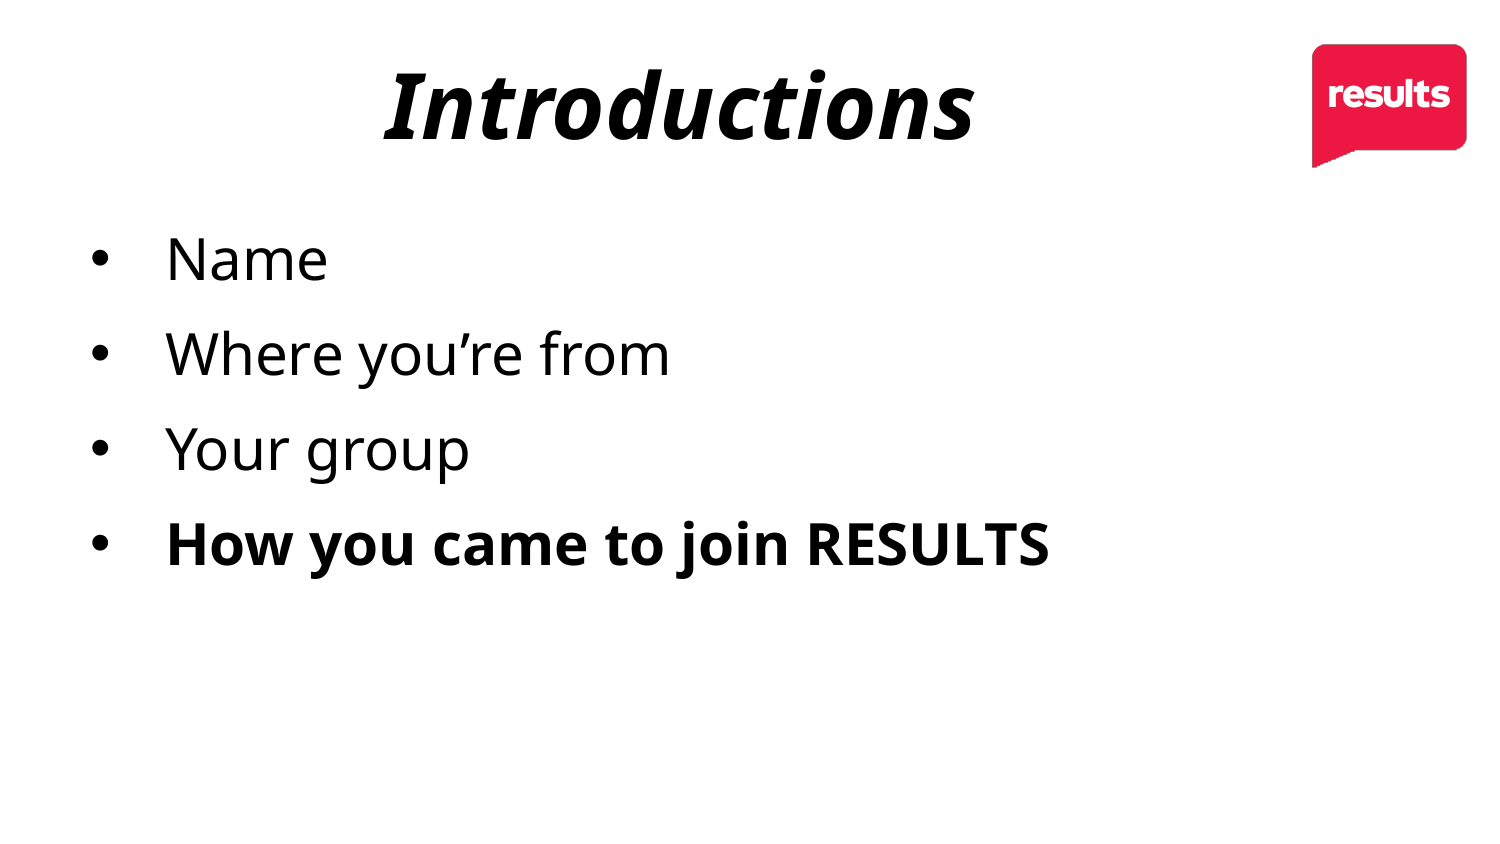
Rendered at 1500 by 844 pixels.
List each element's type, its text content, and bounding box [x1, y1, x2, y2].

text_box Name Where you’re from Your group How you came to join RESULTS [74, 196, 1290, 592]
picture [1289, 22, 1490, 185]
title Introductions [75, 33, 1290, 175]
